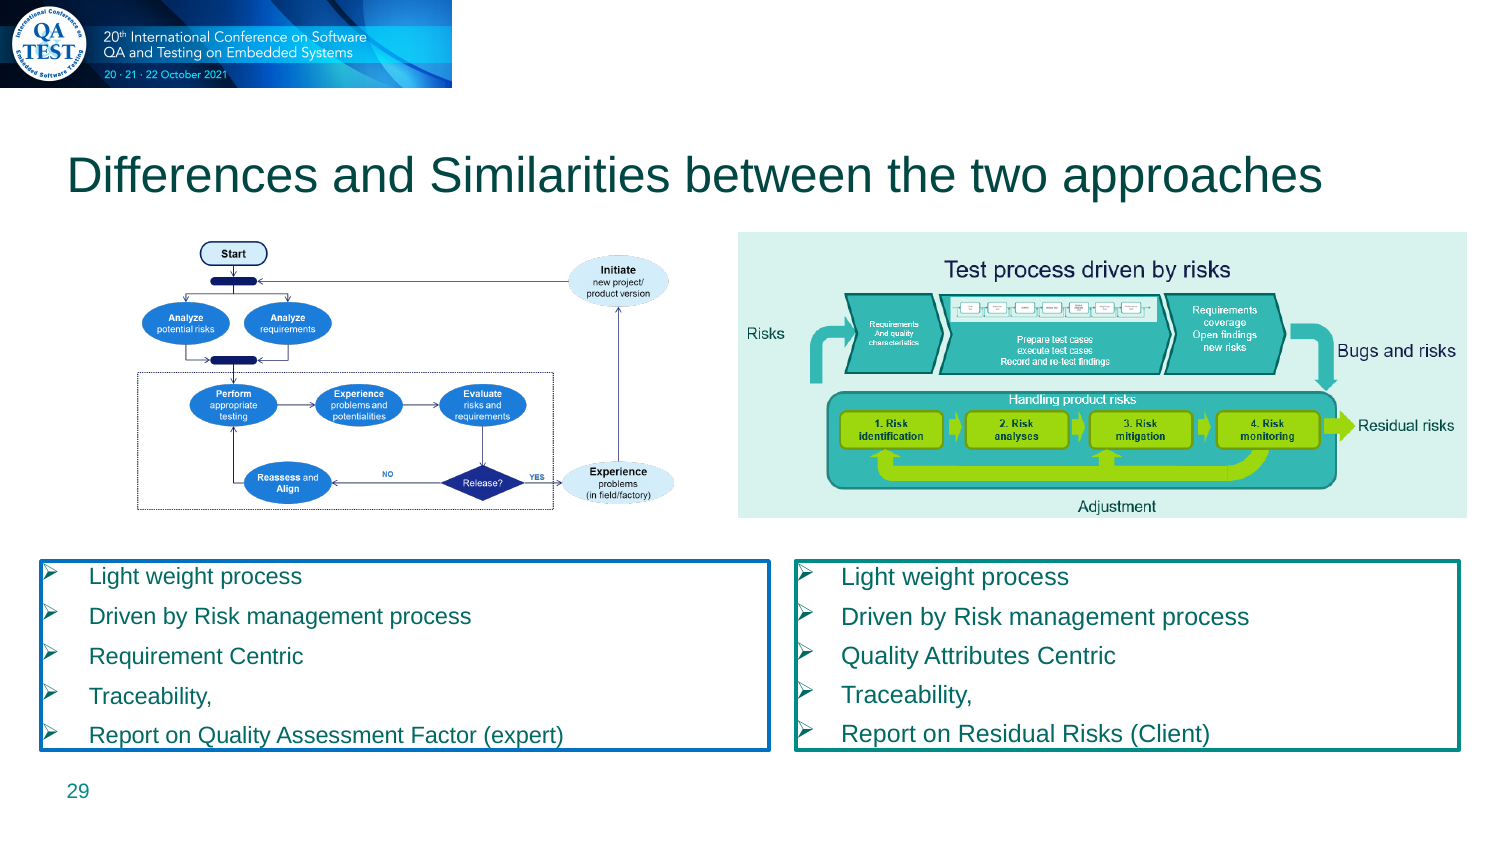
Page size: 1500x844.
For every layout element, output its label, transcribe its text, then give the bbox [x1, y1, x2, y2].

picture [738, 232, 1467, 519]
picture [314, 46, 452, 88]
text_box Light weight process Driven by Risk management process Requirement Centric Traceability, Report on Quality Assessment Factor (expert) [39, 559, 771, 752]
slide_number 29 [66, 778, 112, 801]
picture [0, 0, 452, 88]
title Differences and Similarities between the two approaches [66, 149, 1373, 205]
picture [137, 240, 674, 510]
text_box Light weight process Driven by Risk management process Quality Attributes Centric Traceability, Report on Residual Risks (Client) [794, 559, 1461, 752]
